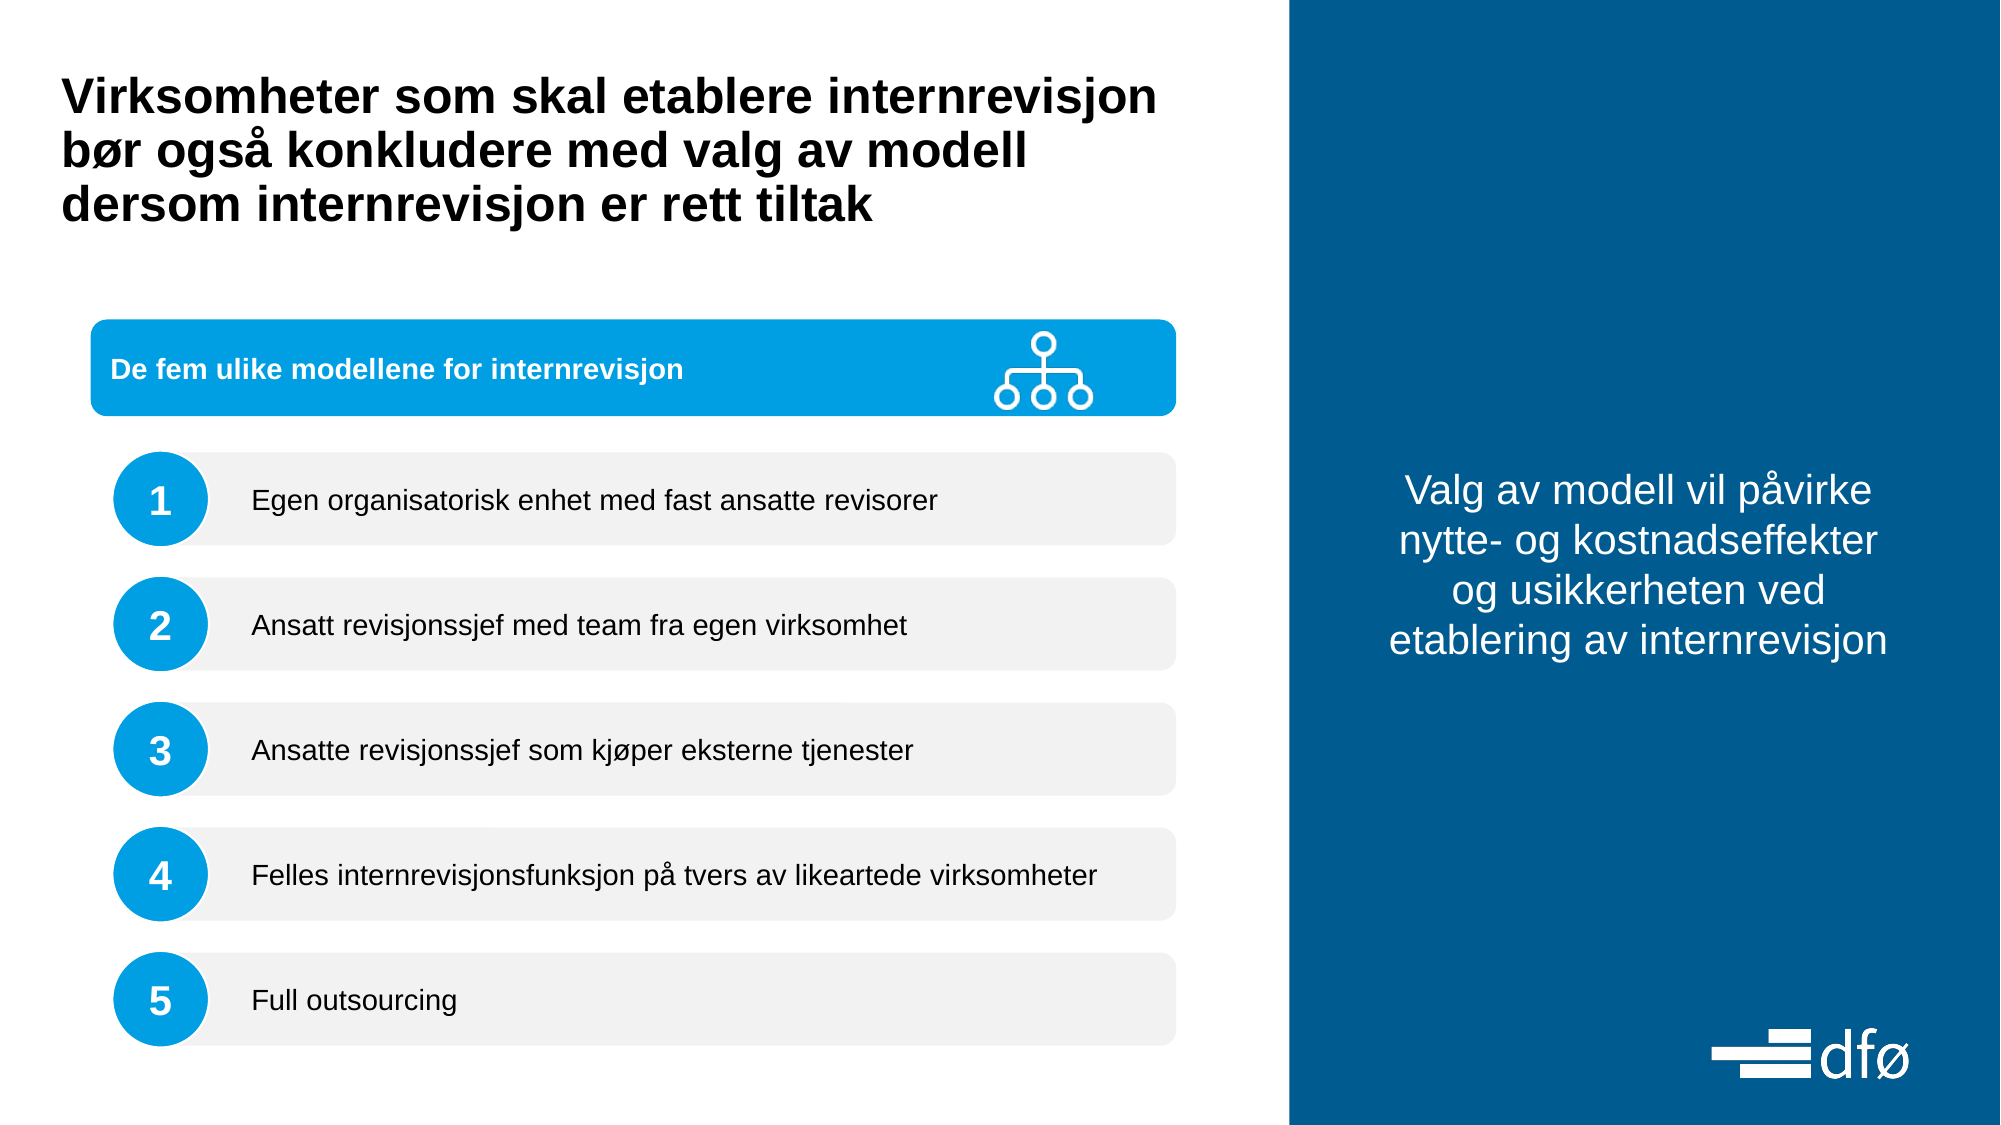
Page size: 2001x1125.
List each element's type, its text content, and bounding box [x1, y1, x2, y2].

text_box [112, 450, 1177, 1048]
picture [1711, 1028, 1918, 1084]
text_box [90, 315, 1177, 421]
text_box Valg av modell vil påvirke nytte- og kostnadseffekter og usikkerheten ved etablering av internrevisjon [1366, 303, 1911, 822]
text_box Virksomheter som skal etablere internrevisjon bør også konkludere med valg av modell dersom internrevisjon er rett tiltak [61, 70, 1205, 186]
